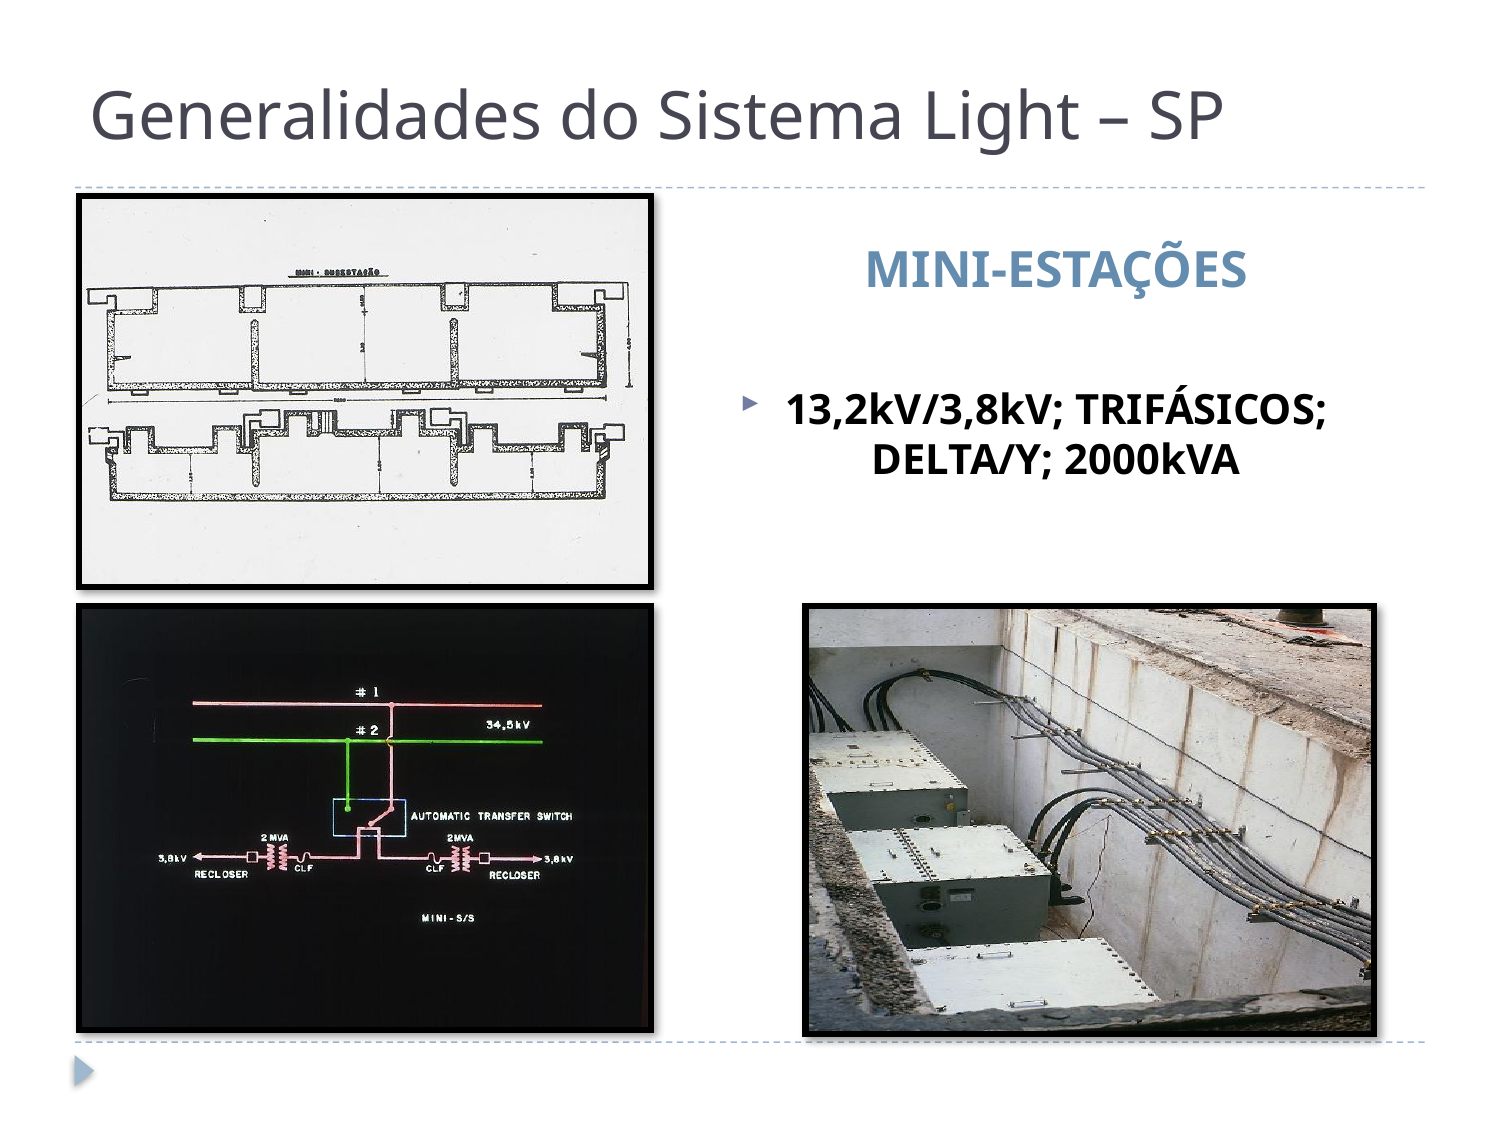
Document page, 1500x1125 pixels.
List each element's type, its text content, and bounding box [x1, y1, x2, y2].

picture [81, 609, 648, 1027]
picture [81, 198, 648, 585]
list 13,2kV/3,8kV; TRIFÁSICOS; DELTA/Y; 2000kVA [649, 375, 1418, 1038]
list MINI-ESTAÇÕES [726, 210, 1360, 324]
title Generalidades do Sistema Light – SP [75, 37, 1425, 188]
picture [808, 609, 1372, 1032]
